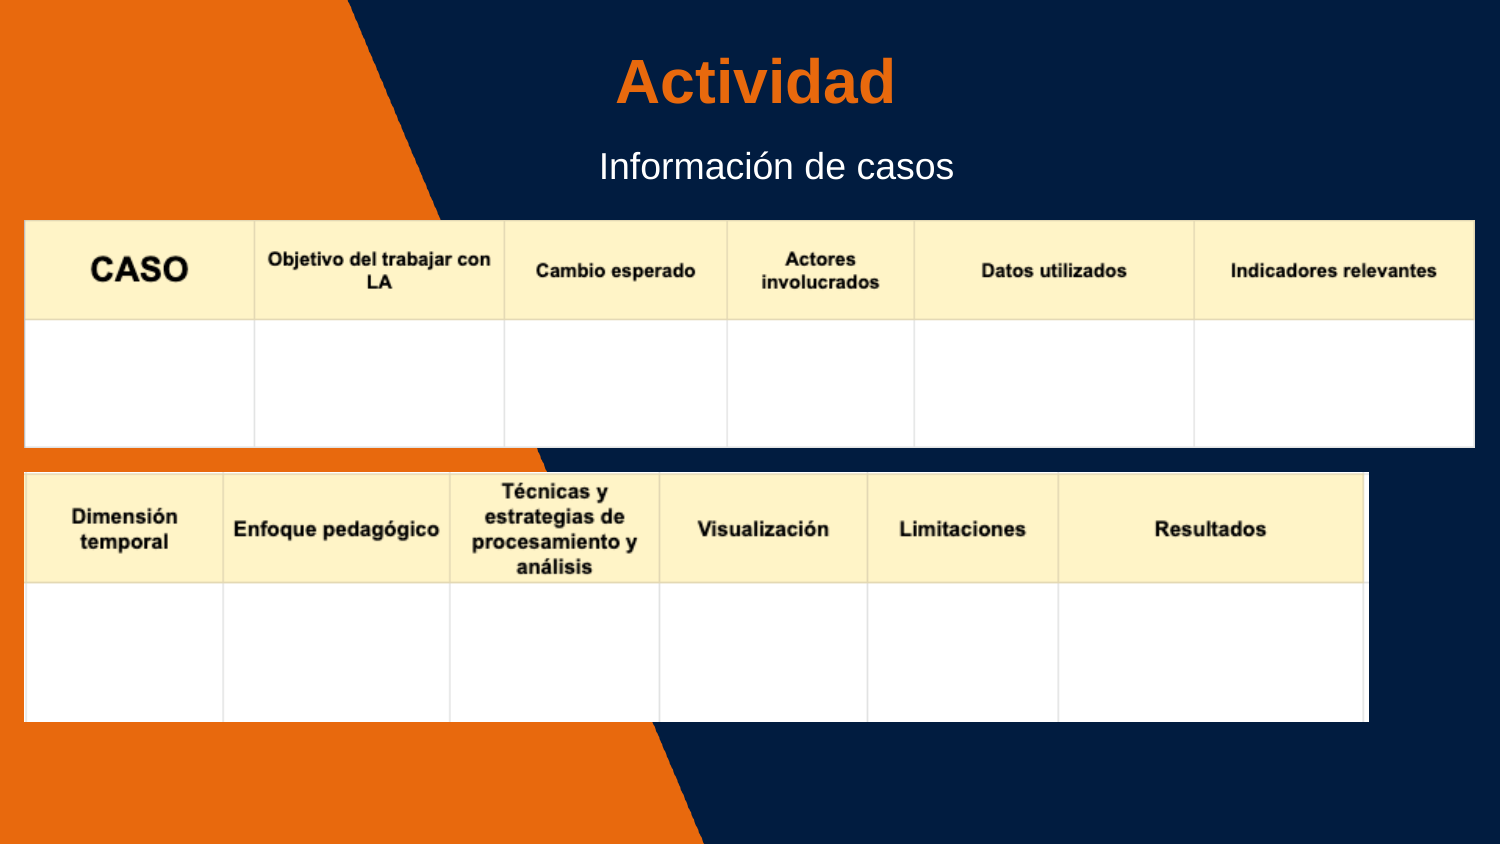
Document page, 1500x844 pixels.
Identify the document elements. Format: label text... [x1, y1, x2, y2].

text_box Información de casos [583, 119, 1036, 202]
picture [0, 0, 1500, 844]
title Actividad [600, 26, 975, 120]
